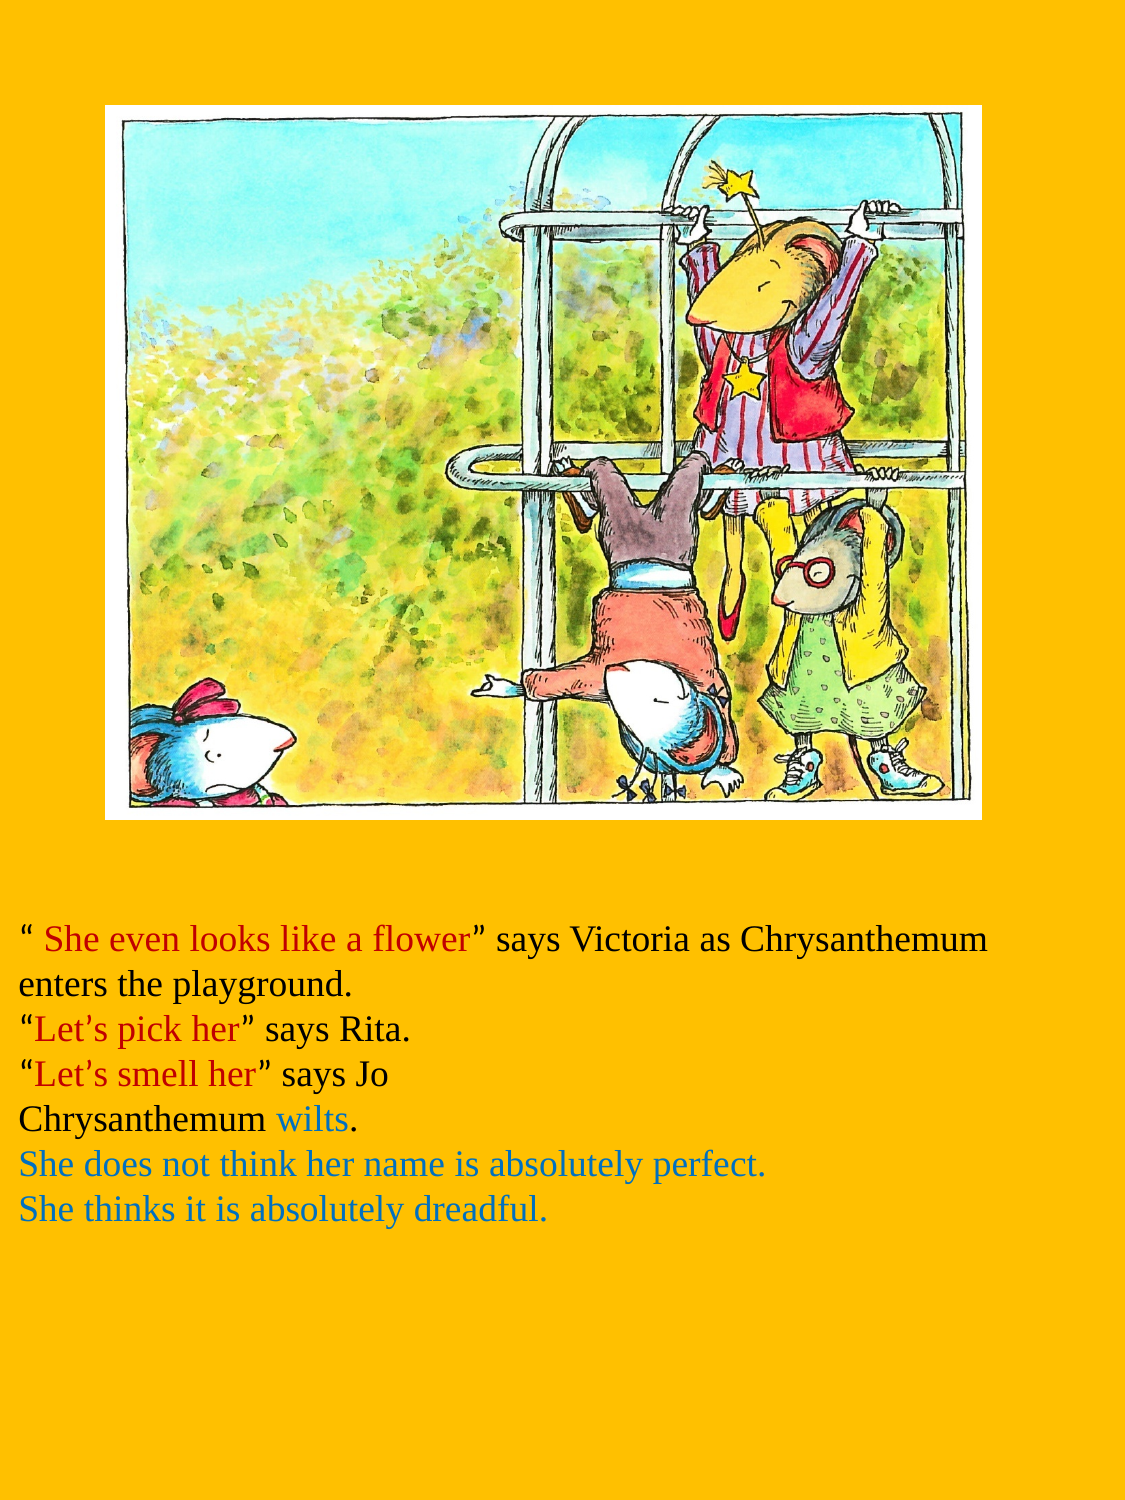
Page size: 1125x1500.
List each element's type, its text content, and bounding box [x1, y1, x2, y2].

text_box “ She even looks like a flower” says Victoria as Chrysanthemum enters the playground. “Let’s pick her” says Rita. “Let’s smell her” says Jo Chrysanthemum wilts. She does not think her name is absolutely perfect. She thinks it is absolutely dreadful. [3, 6, 1014, 1282]
picture [105, 105, 982, 820]
